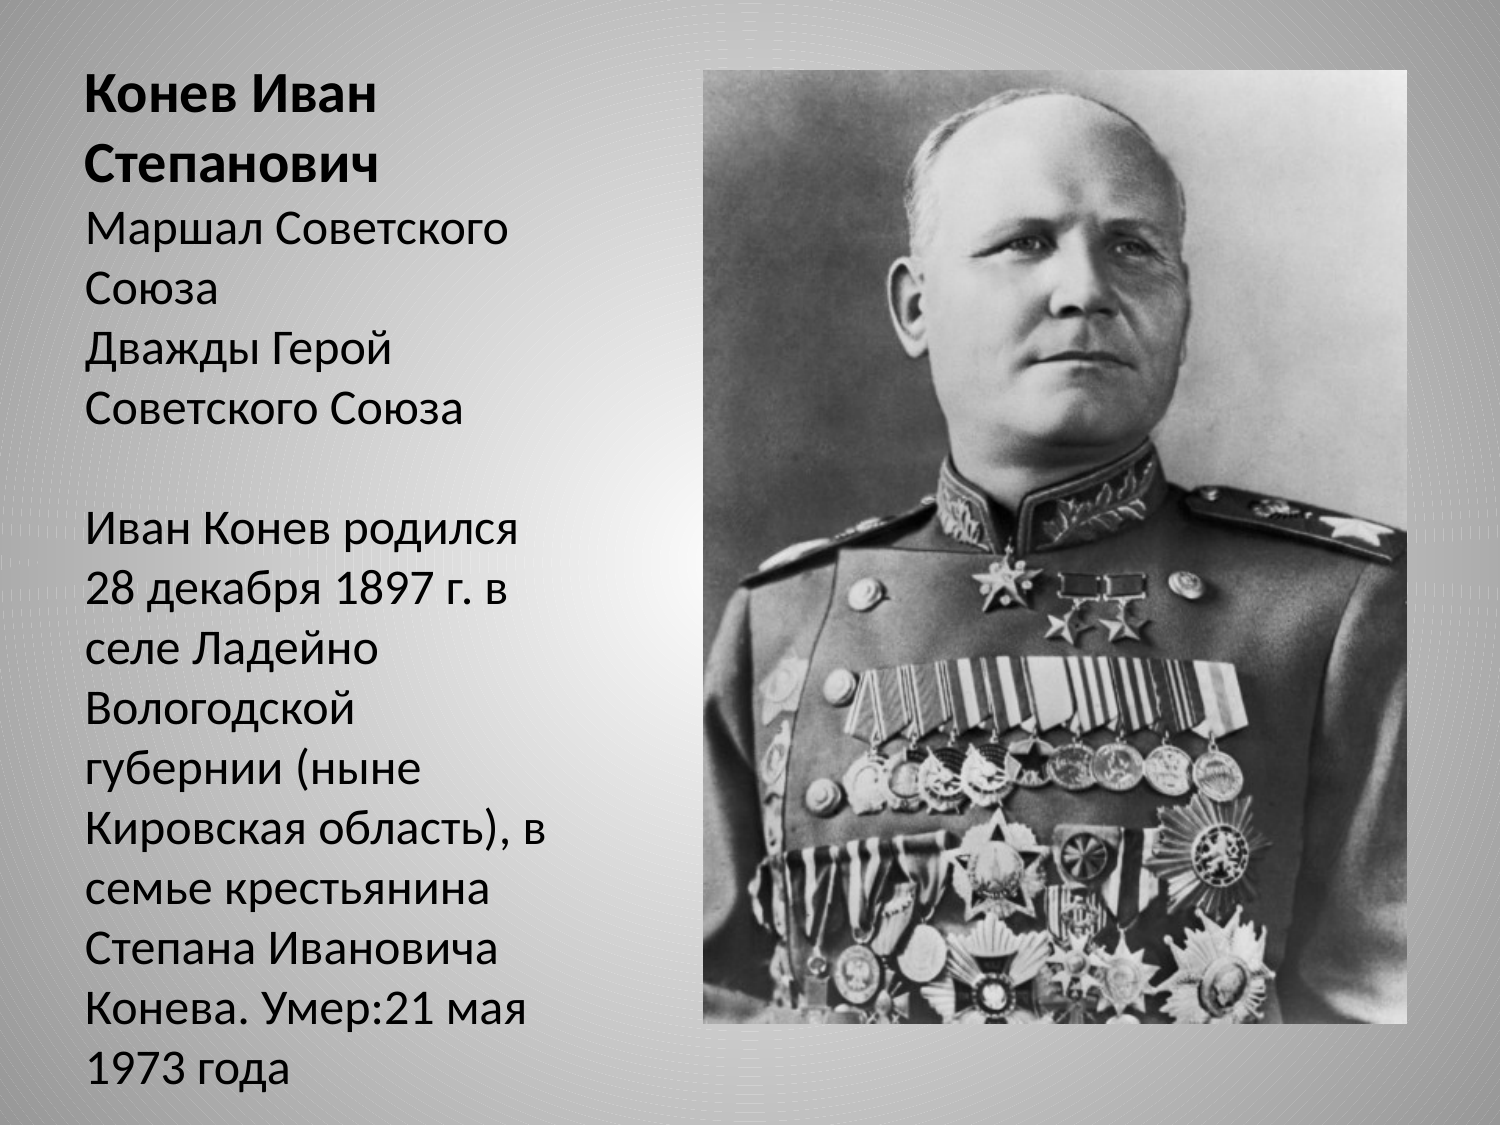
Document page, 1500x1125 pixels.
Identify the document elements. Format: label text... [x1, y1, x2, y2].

text_box Конев Иван Степанович Маршал Советского Союза Дважды Герой Советского Союза Иван Конев родился 28 декабря 1897 г. в селе Ладейно Вологодской губернии (ныне Кировская область), в семье крестьянина Степана Ивановича Конева. Умер:21 мая 1973 года [70, 46, 575, 1125]
picture [702, 70, 1407, 1024]
